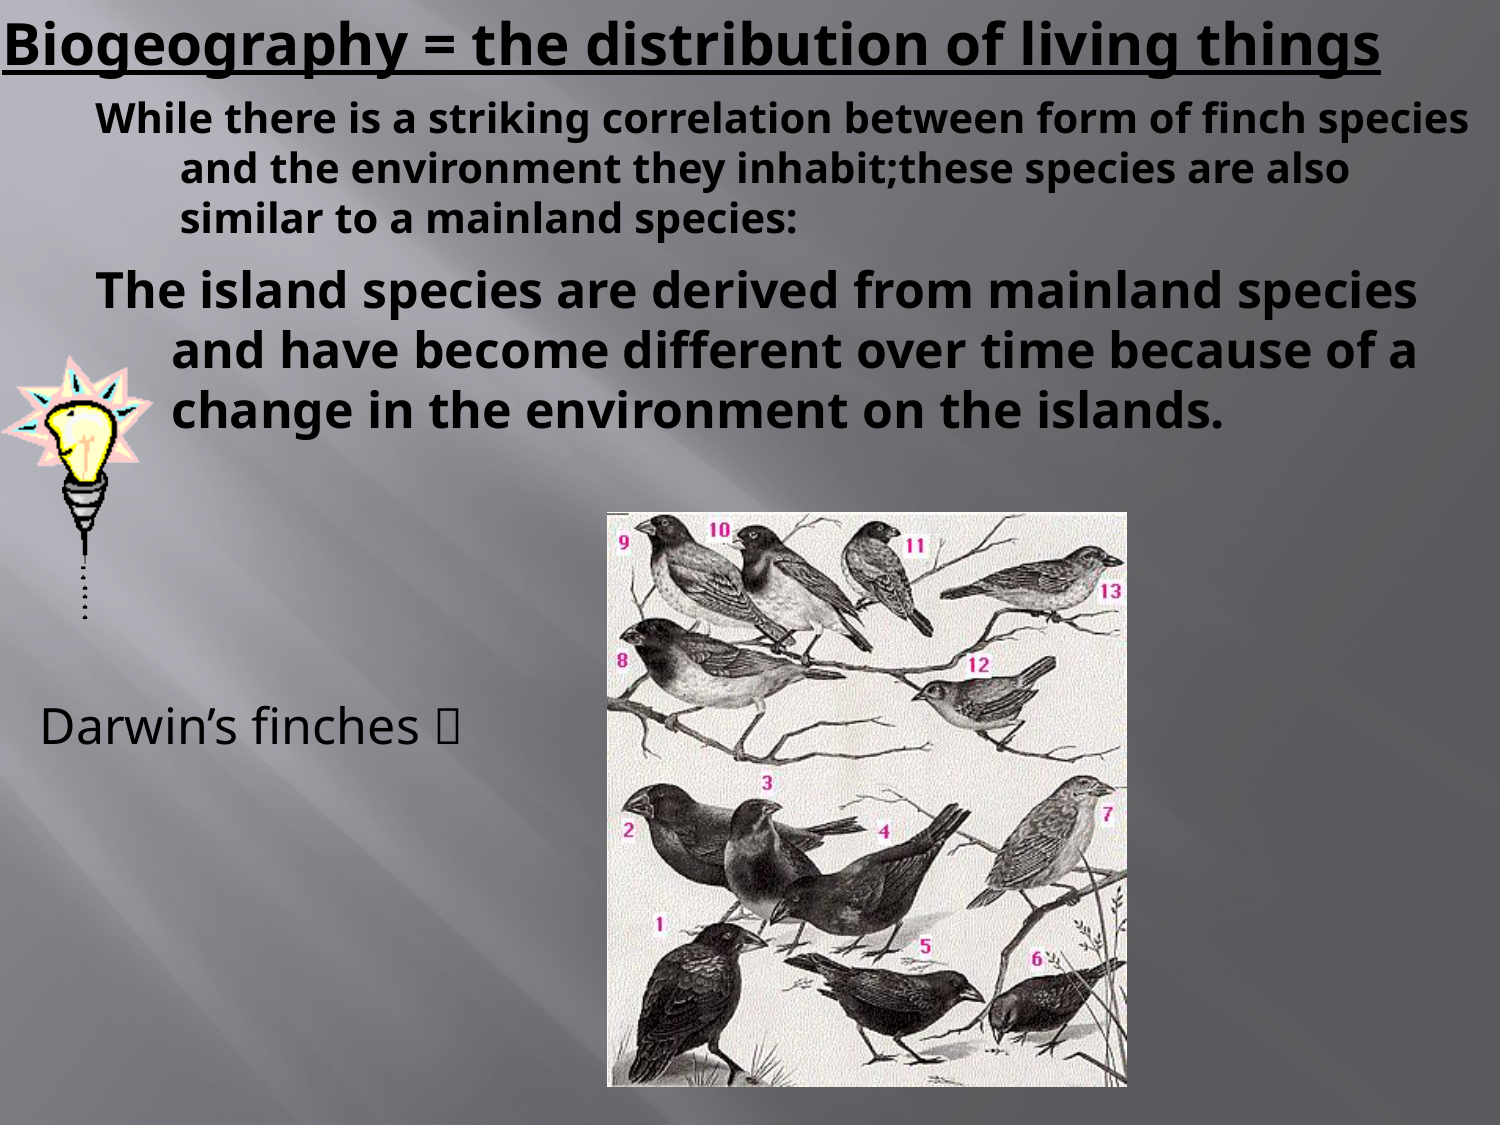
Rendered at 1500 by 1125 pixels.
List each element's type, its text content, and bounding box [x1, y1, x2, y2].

text_box Darwin’s finches  [24, 687, 588, 763]
list Biogeography = the distribution of living things While there is a striking correlation between form of finch species and the environment they inhabit;these species are also similar to a mainland species: The island species are derived from mainland species and have become different over time because of a change in the environment on the islands. [0, 0, 1500, 976]
picture [0, 349, 157, 626]
picture [607, 512, 1127, 1087]
